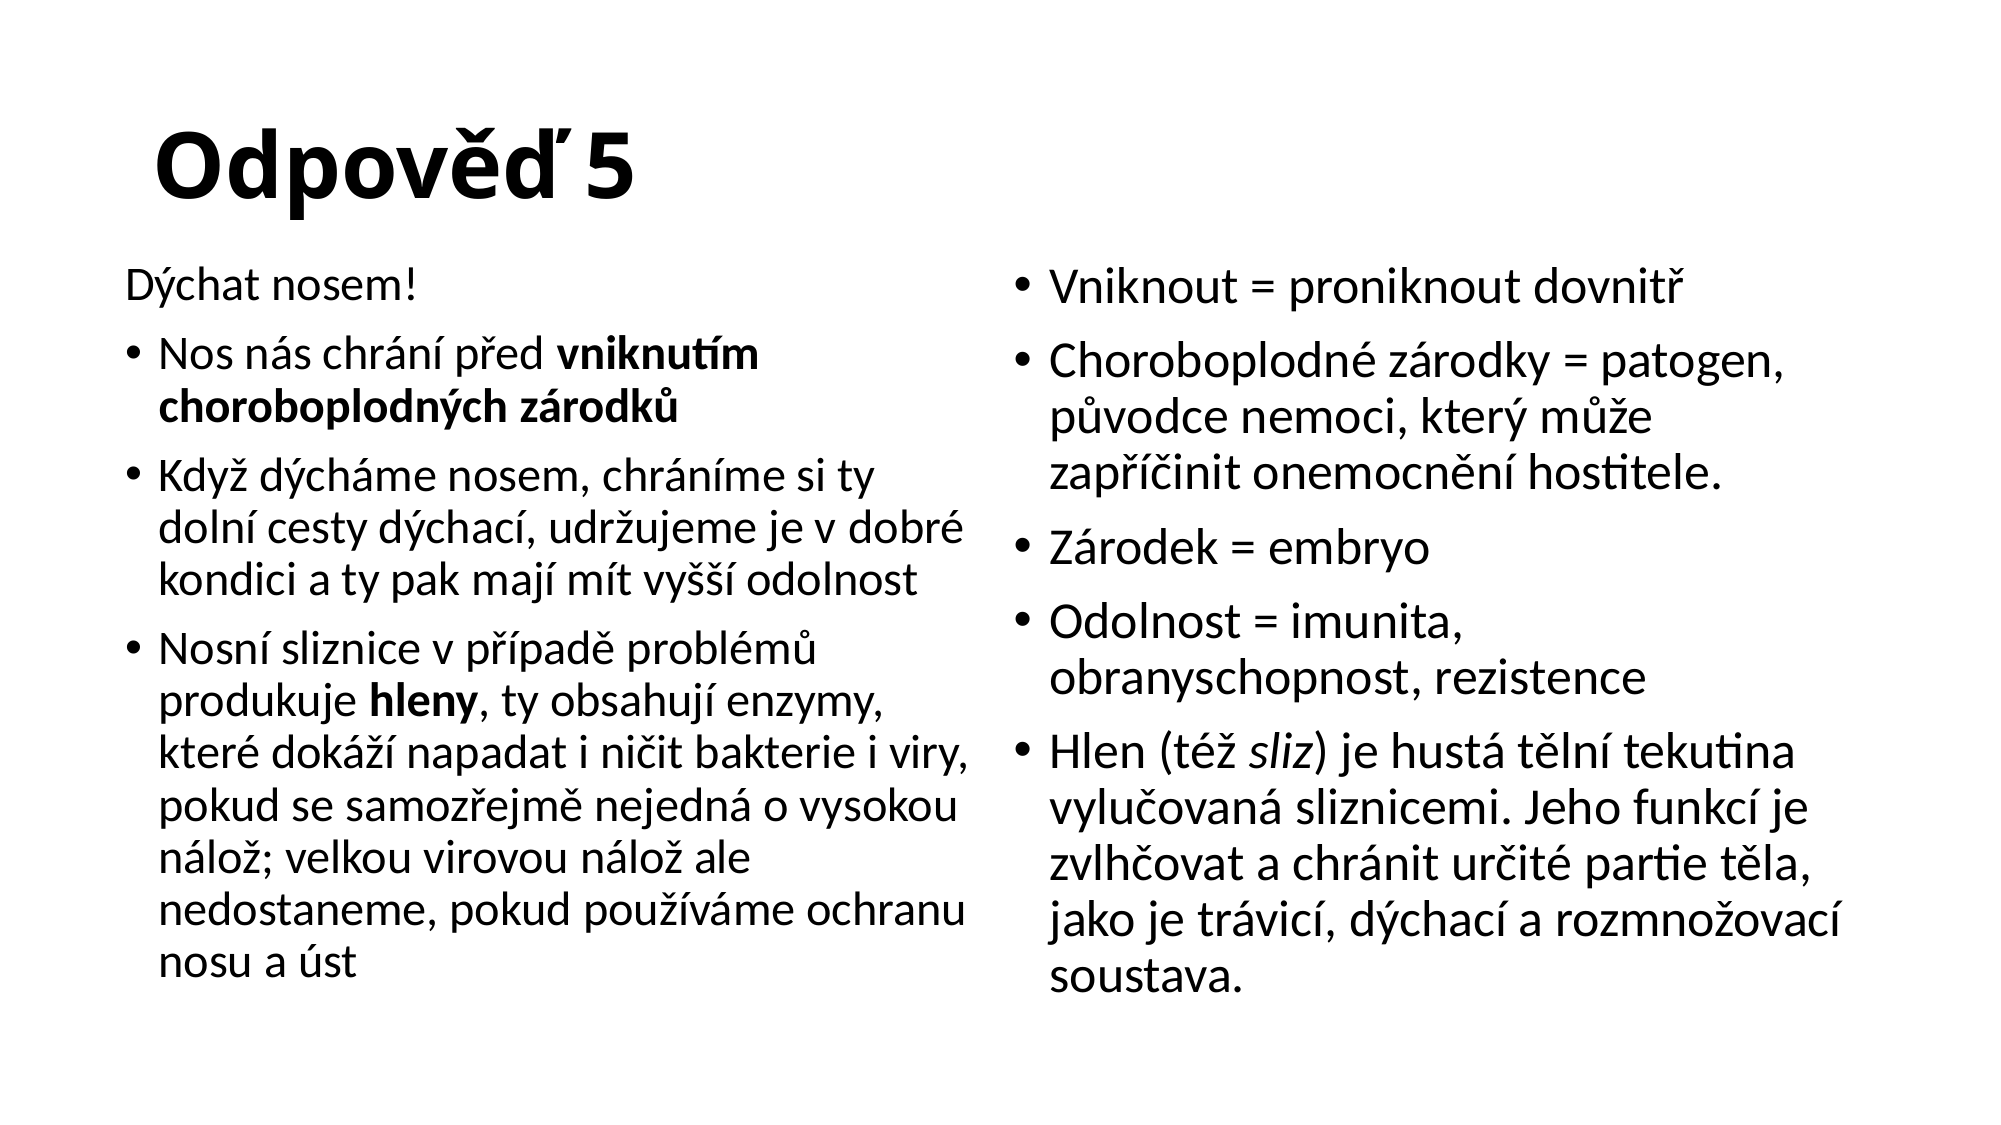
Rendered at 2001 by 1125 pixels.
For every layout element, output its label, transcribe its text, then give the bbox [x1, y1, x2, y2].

list Vniknout = proniknout dovnitř Choroboplodné zárodky = patogen, původce nemoci, který může zapříčinit onemocnění hostitele. Zárodek = embryo Odolnost = imunita, obranyschopnost, rezistence Hlen (též sliz) je hustá tělní tekutina vylučovaná sliznicemi. Jeho funkcí je zvlhčovat a chránit určité partie těla, jako je trávicí, dýchací a rozmnožovací soustava. [998, 251, 1863, 1014]
title Odpověď 5 [137, 59, 1863, 278]
list Dýchat nosem! Nos nás chrání před vniknutím choroboplodných zárodků Když dýcháme nosem, chráníme si ty dolní cesty dýchací, udržujeme je v dobré kondici a ty pak mají mít vyšší odolnost Nosní sliznice v případě problémů produkuje hleny, ty obsahují enzymy, které dokáží napadat i ničit bakterie i viry, pokud se samozřejmě nejedná o vysokou nálož; velkou virovou nálož ale nedostaneme, pokud používáme ochranu nosu a úst [110, 251, 988, 1014]
